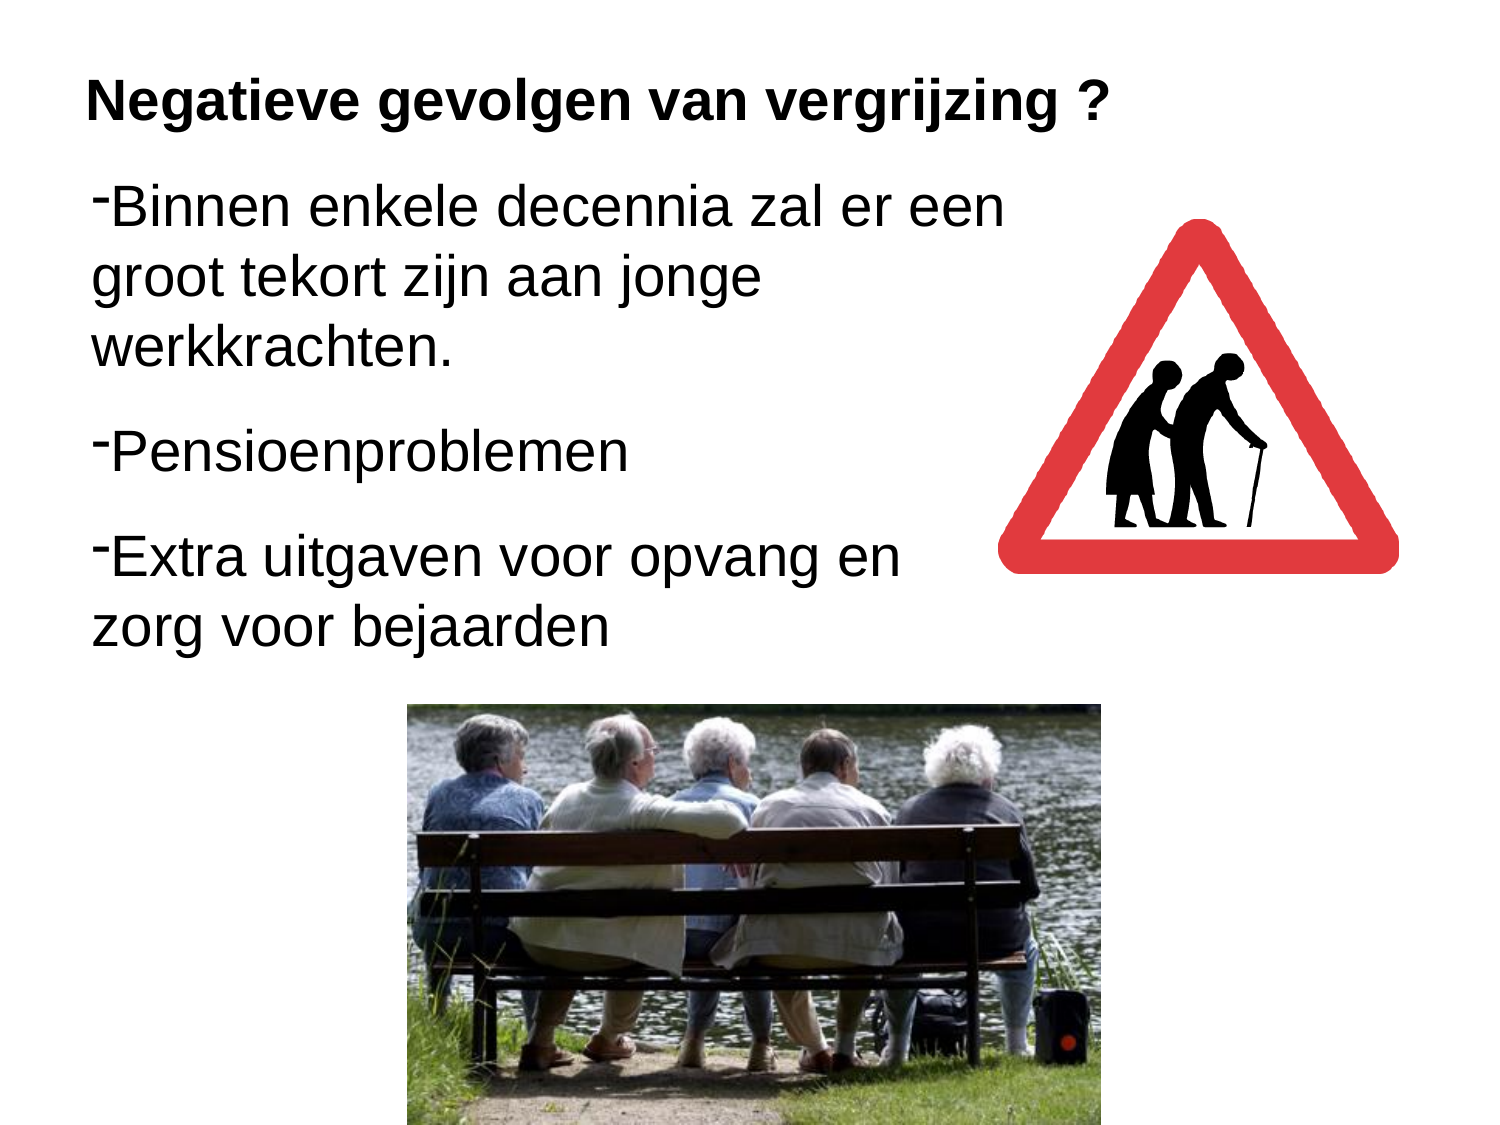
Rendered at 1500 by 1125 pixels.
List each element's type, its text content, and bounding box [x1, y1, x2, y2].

picture [407, 703, 1101, 1125]
picture [997, 219, 1399, 574]
text_box Negatieve gevolgen van vergrijzing ? [70, 54, 1129, 140]
text_box Binnen enkele decennia zal er een groot tekort zijn aan jonge werkkrachten. Pensioenproblemen Extra uitgaven voor opvang en zorg voor bejaarden [76, 160, 1046, 711]
